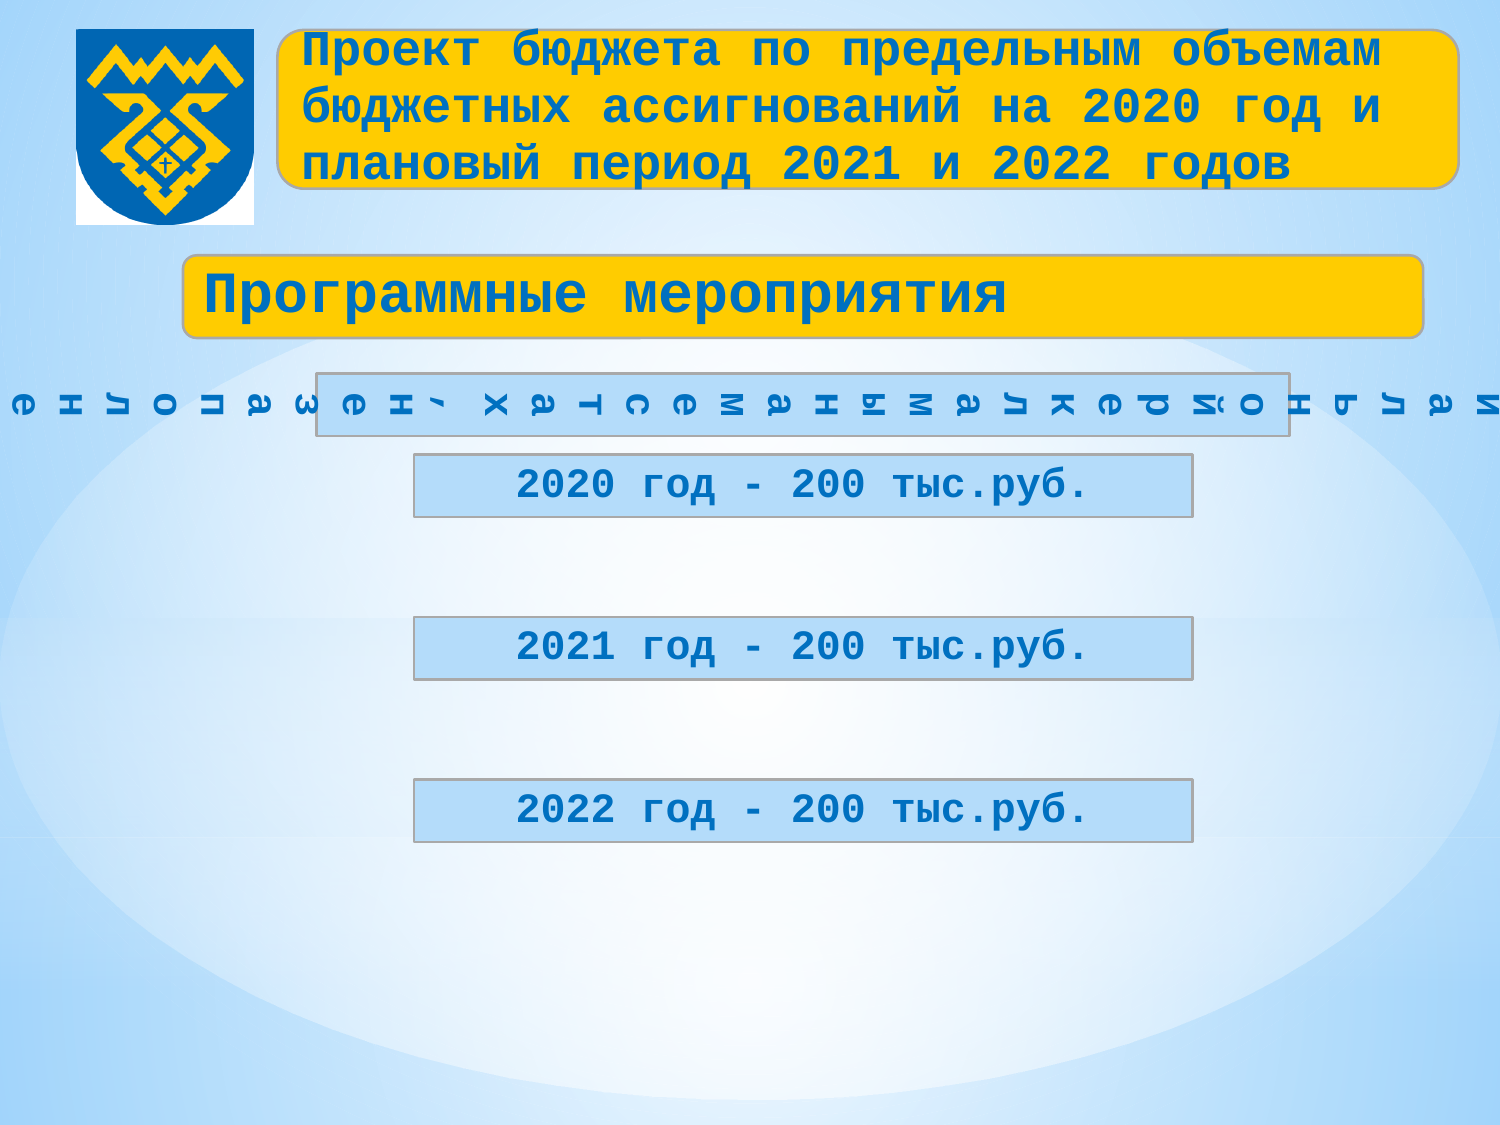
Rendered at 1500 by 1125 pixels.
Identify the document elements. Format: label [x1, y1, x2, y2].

text_box [194, 373, 1412, 1005]
text_box [182, 255, 1424, 339]
text_box [277, 29, 1459, 189]
picture [76, 29, 255, 225]
